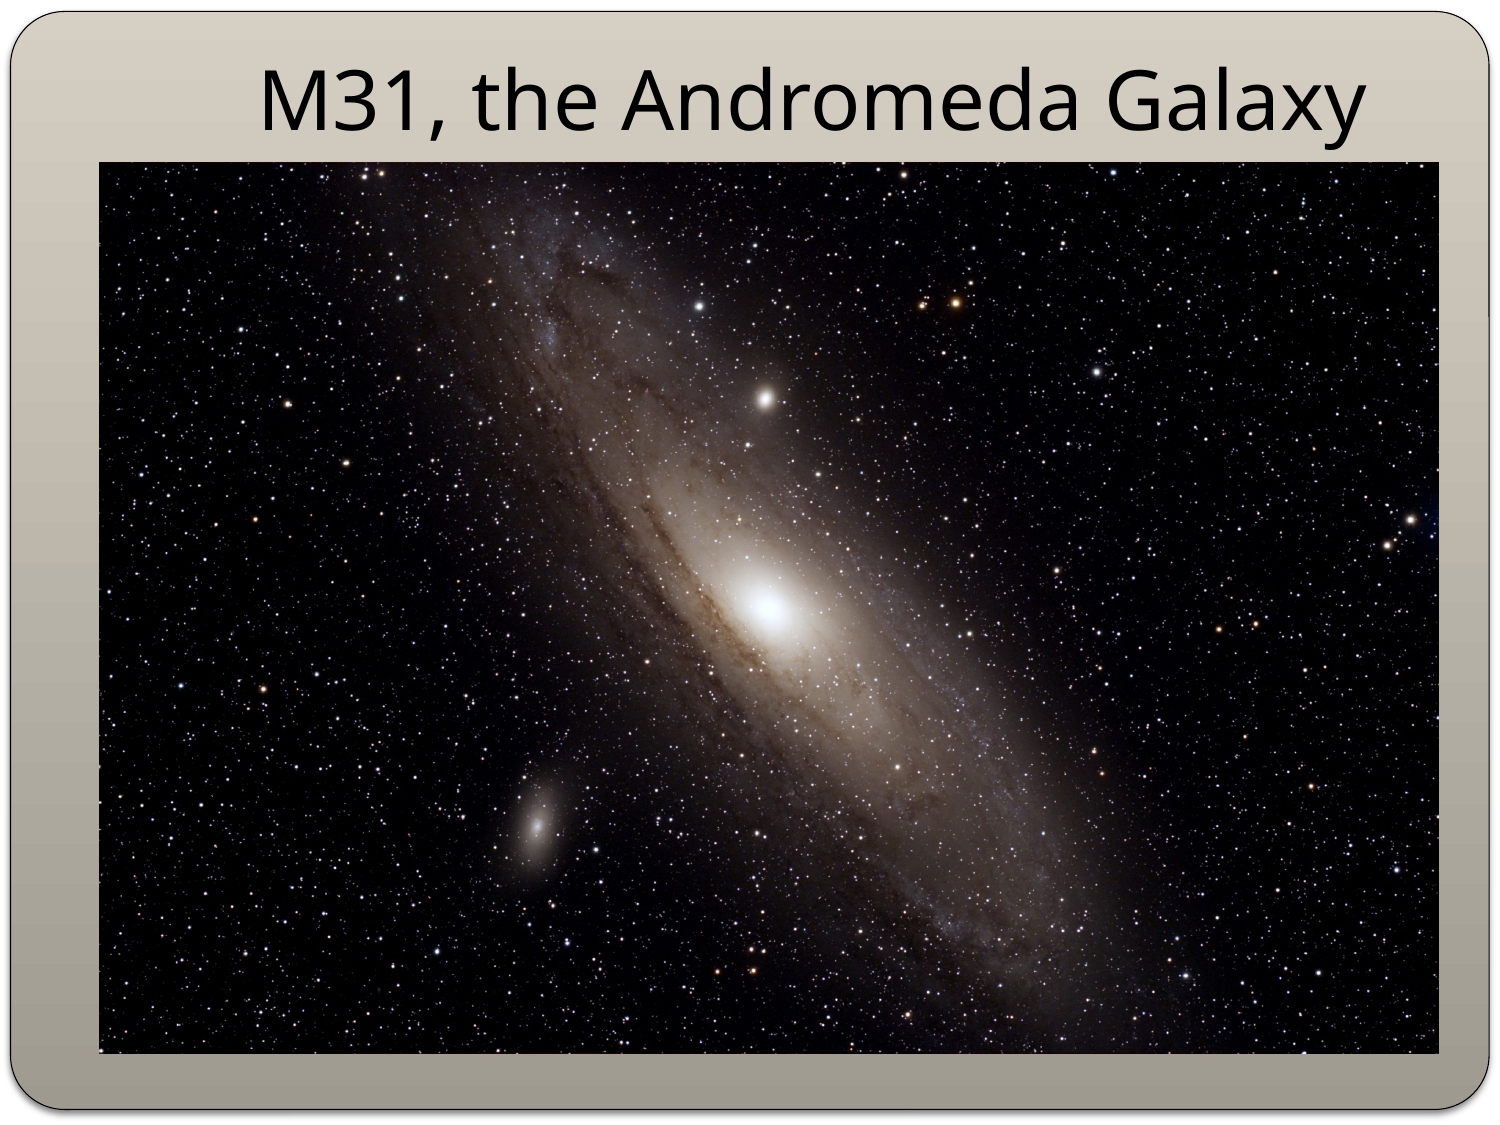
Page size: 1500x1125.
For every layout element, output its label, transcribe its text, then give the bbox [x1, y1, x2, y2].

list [99, 162, 1440, 1055]
title M31, the Andromeda Galaxy [187, 37, 1438, 162]
